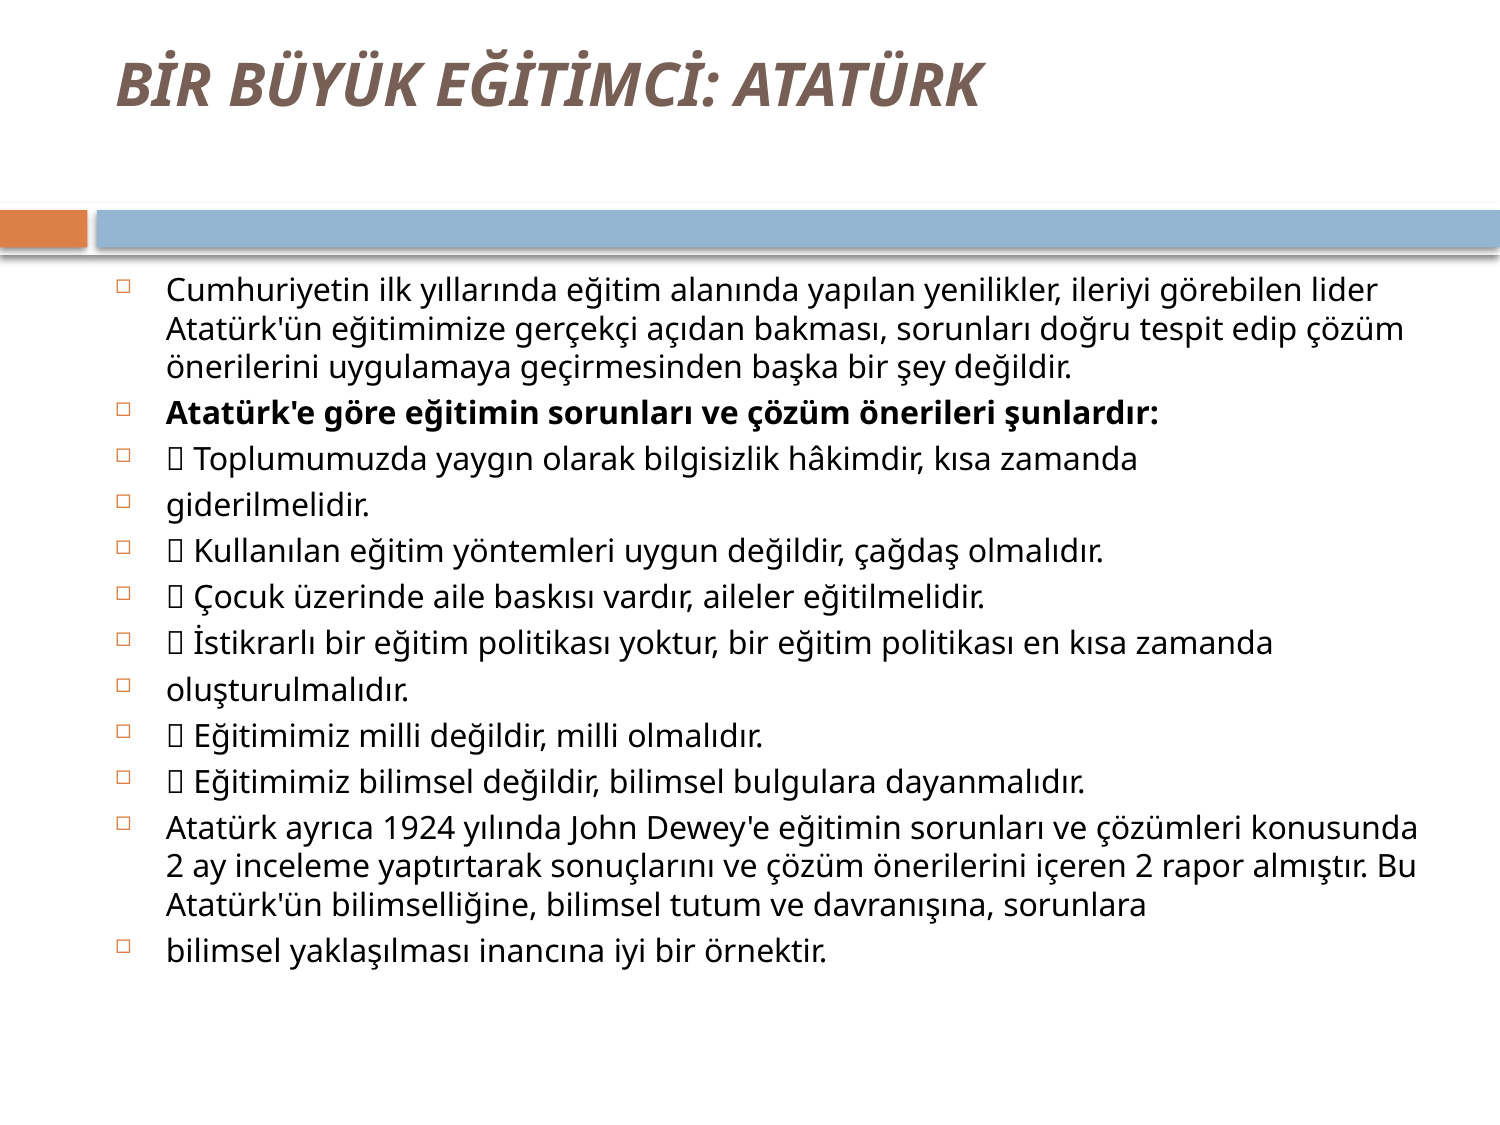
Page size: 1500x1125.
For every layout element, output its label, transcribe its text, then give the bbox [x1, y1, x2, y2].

list Cumhuriyetin ilk yıllarında eğitim alanında yapılan yenilikler, ileriyi görebilen lider Atatürk'ün eğitimimize gerçekçi açıdan bakması, sorunları doğru tespit edip çözüm önerilerini uygulamaya geçirmesinden başka bir şey değildir. Atatürk'e göre eğitimin sorunları ve çözüm önerileri şunlardır: 􀂙 Toplumumuzda yaygın olarak bilgisizlik hâkimdir, kısa zamanda giderilmelidir. 􀂙 Kullanılan eğitim yöntemleri uygun değildir, çağdaş olmalıdır. 􀂙 Çocuk üzerinde aile baskısı vardır, aileler eğitilmelidir. 􀂙 İstikrarlı bir eğitim politikası yoktur, bir eğitim politikası en kısa zamanda oluşturulmalıdır. 􀂙 Eğitimimiz milli değildir, milli olmalıdır. 􀂙 Eğitimimiz bilimsel değildir, bilimsel bulgulara dayanmalıdır. Atatürk ayrıca 1924 yılında John Dewey'e eğitimin sorunları ve çözümleri konusunda 2 ay inceleme yaptırtarak sonuçlarını ve çözüm önerilerini içeren 2 rapor almıştır. Bu Atatürk'ün bilimselliğine, bilimsel tutum ve davranışına, sorunlara bilimsel yaklaşılması inancına iyi bir örnektir. [100, 262, 1438, 1000]
title BİR BÜYÜK EĞİTİMCİ: ATATÜRK [100, 37, 1438, 200]
